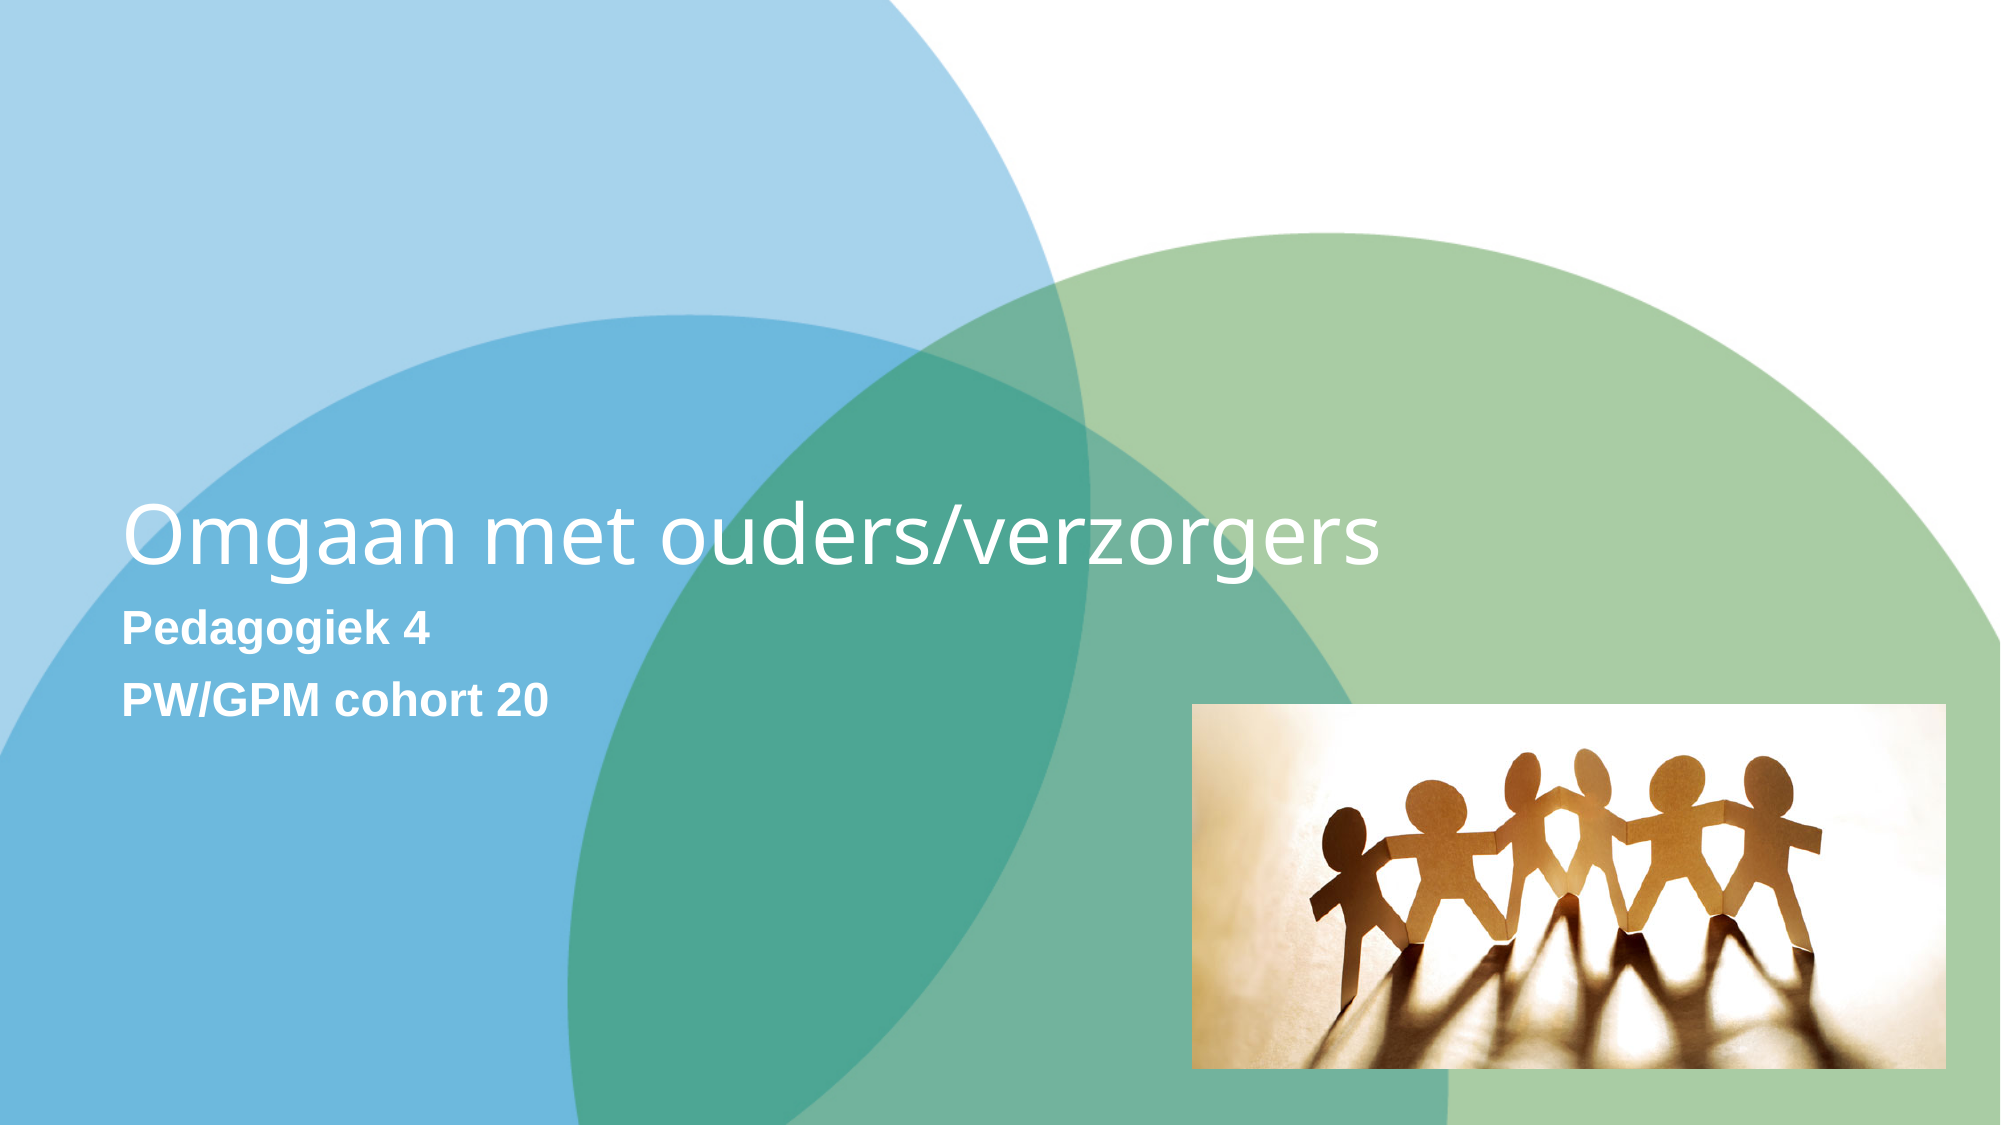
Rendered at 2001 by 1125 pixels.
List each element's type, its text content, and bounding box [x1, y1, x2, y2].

picture [0, 0, 2001, 1125]
subtitle Pedagogiek 4 PW/GPM cohort 20 [106, 595, 1607, 867]
title Omgaan met ouders/verzorgers [106, 199, 1607, 591]
